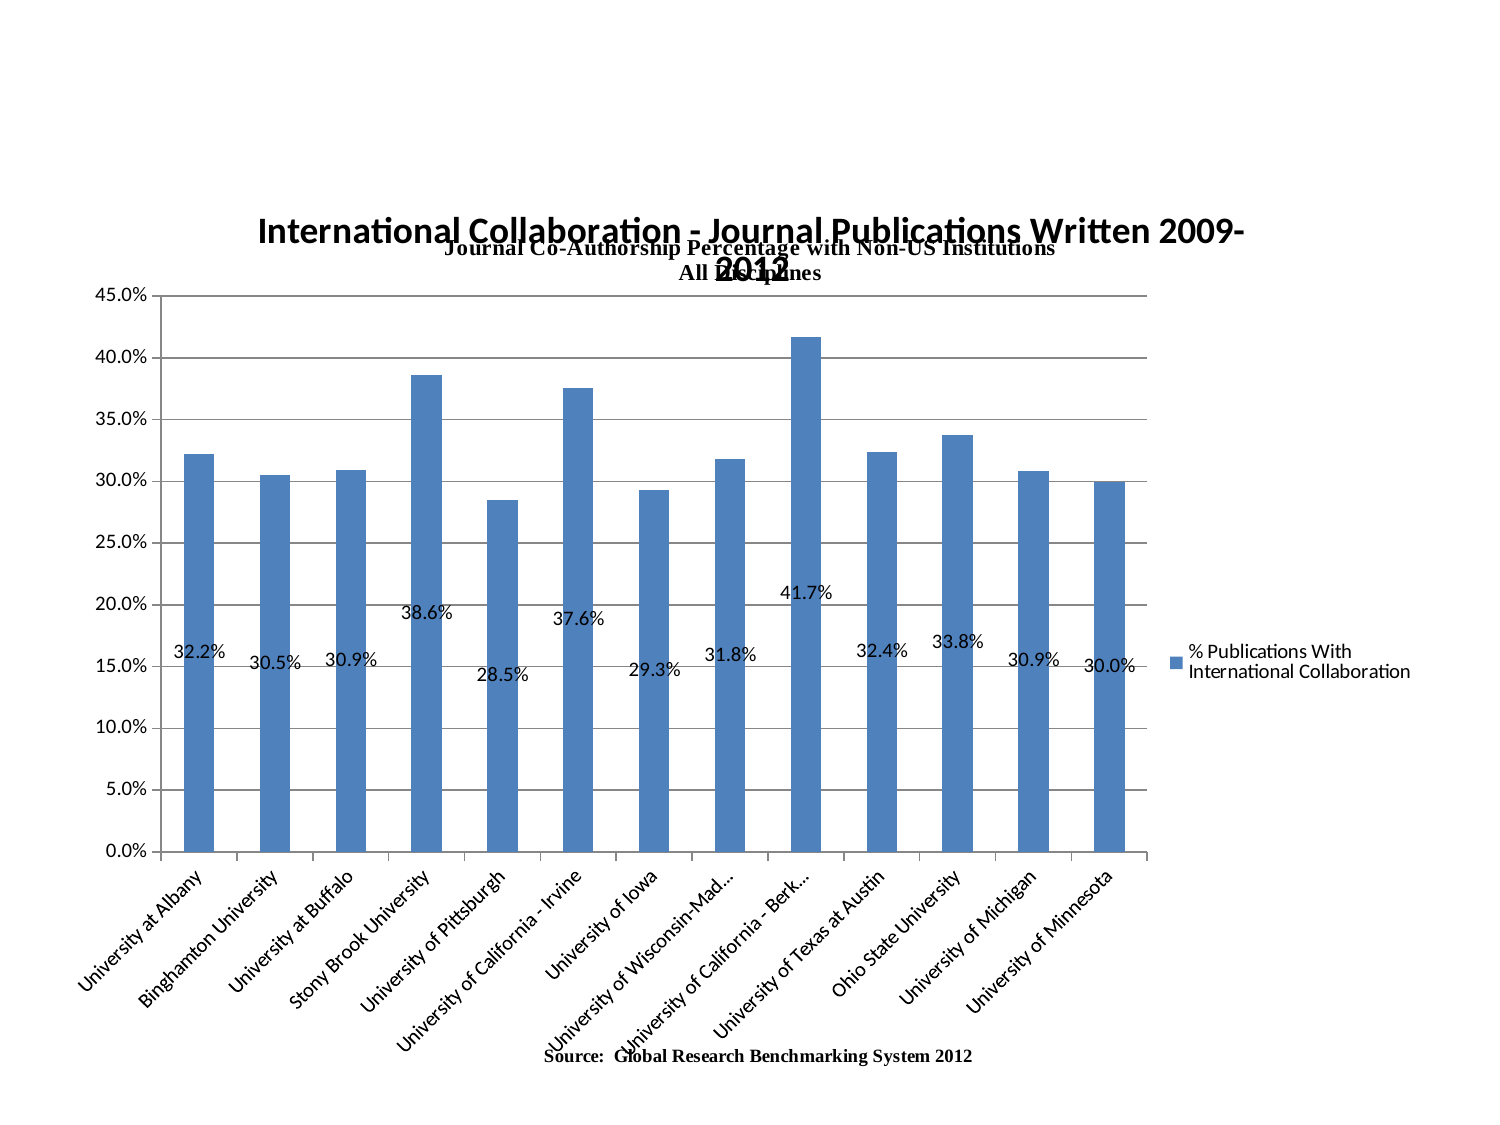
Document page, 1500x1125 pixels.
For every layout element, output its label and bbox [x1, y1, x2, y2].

chart [74, 178, 1426, 1067]
